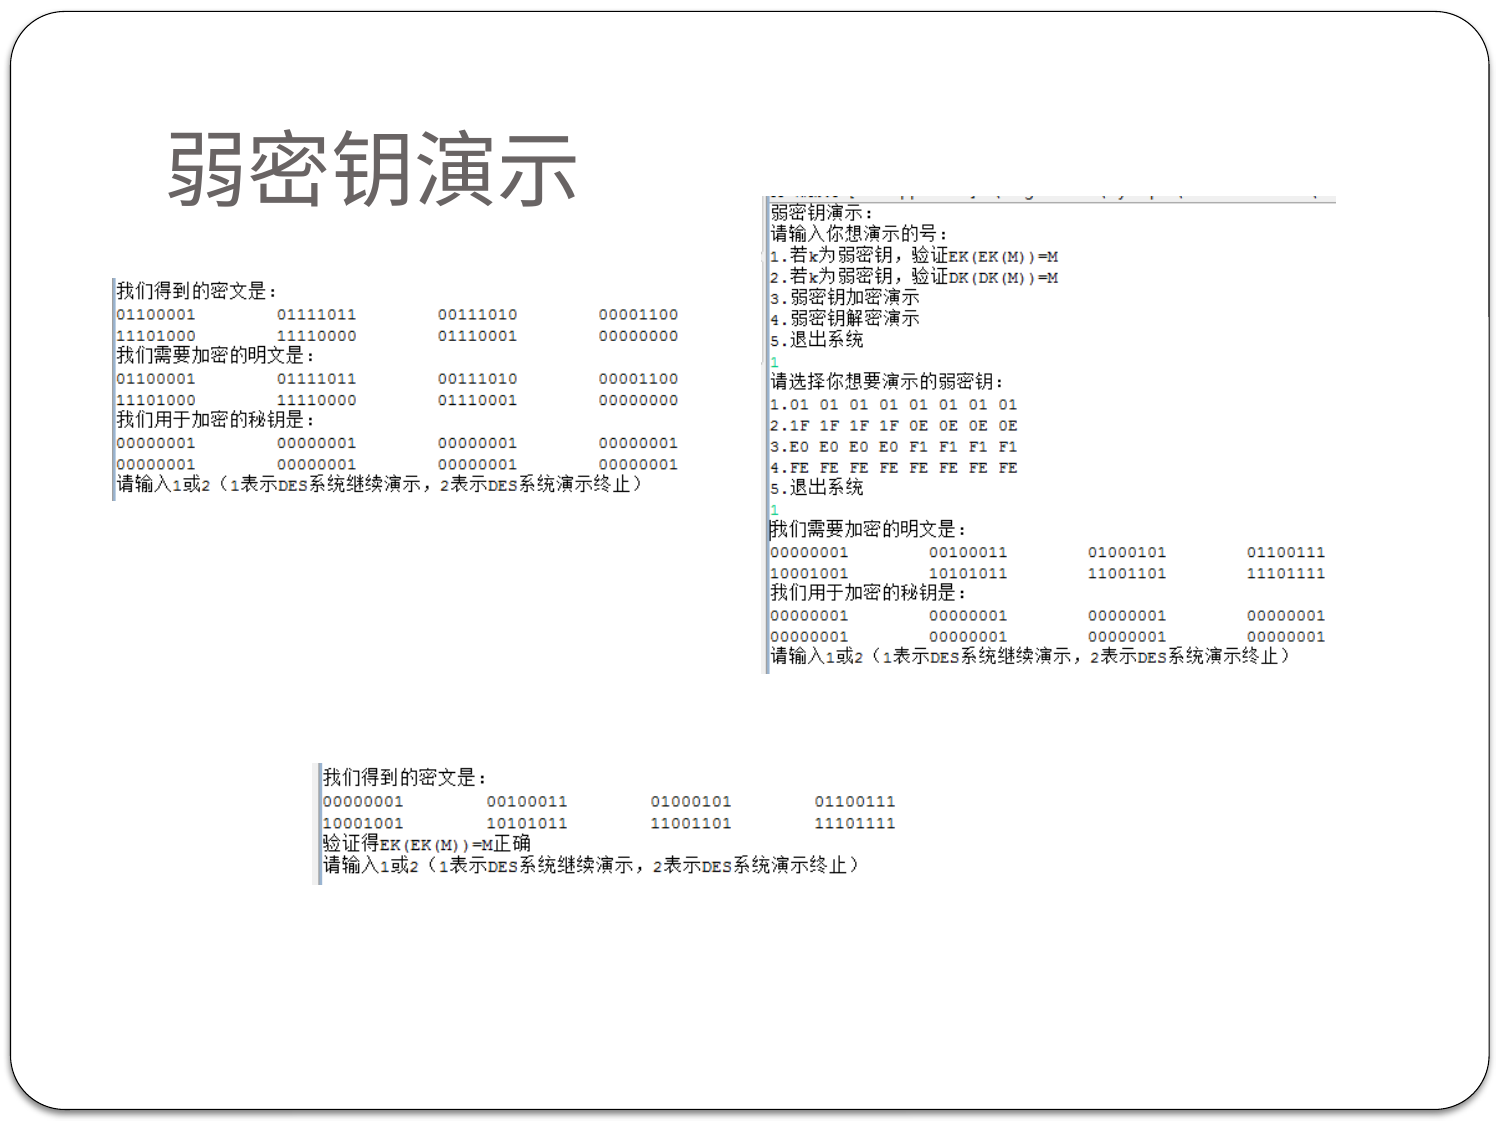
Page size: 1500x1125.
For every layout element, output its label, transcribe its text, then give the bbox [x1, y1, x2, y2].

title 弱密钥演示 [150, 45, 1425, 233]
picture [111, 278, 690, 501]
picture [761, 196, 1337, 674]
picture [312, 763, 904, 885]
